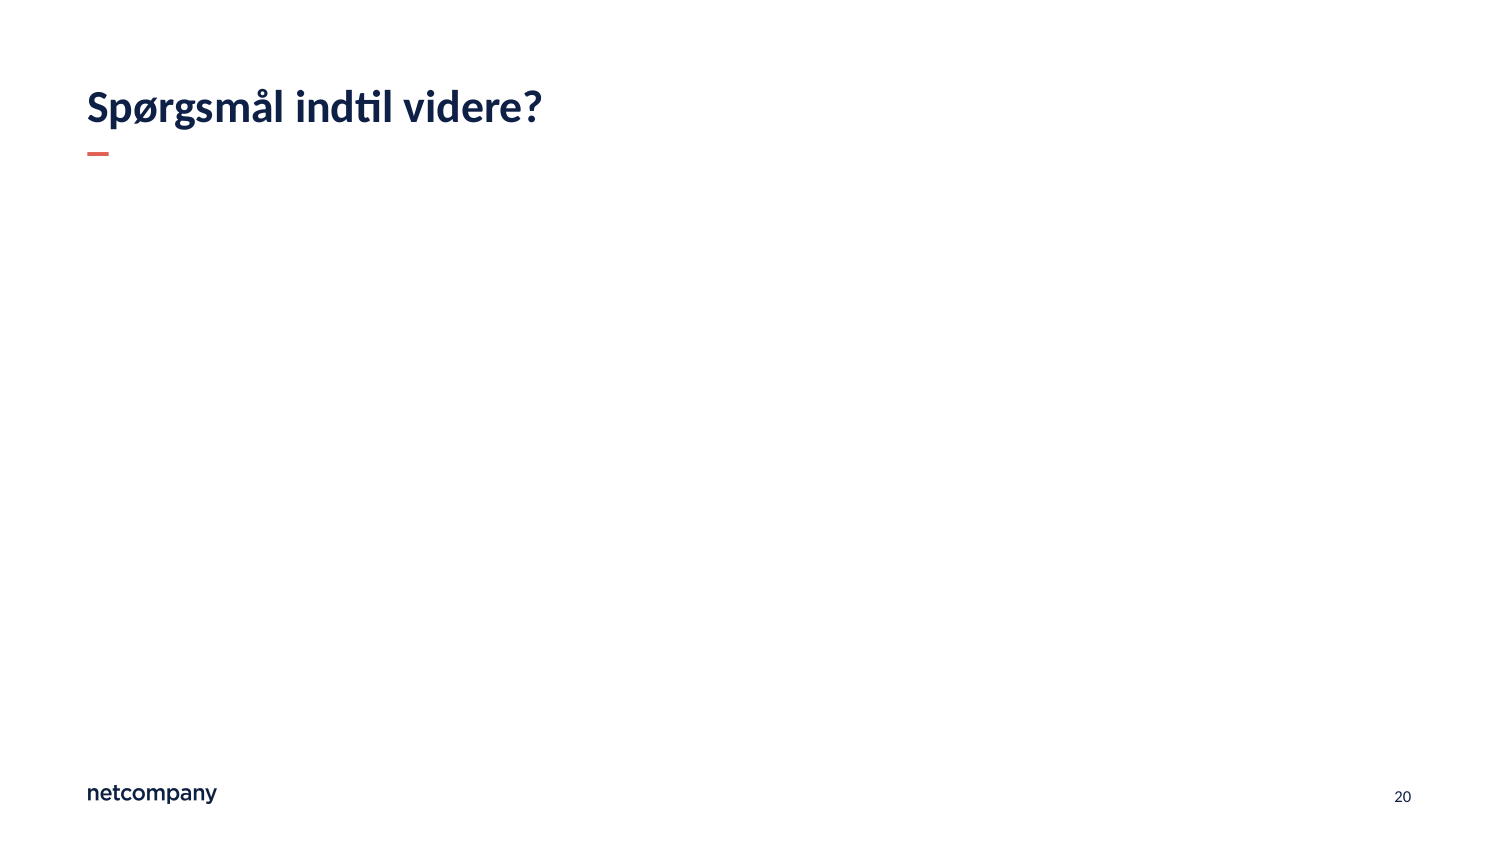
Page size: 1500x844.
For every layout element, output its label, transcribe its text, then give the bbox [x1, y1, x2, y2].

picture [88, 785, 217, 804]
title Spørgsmål indtil videre? [87, 78, 1412, 133]
picture [87, 152, 109, 156]
